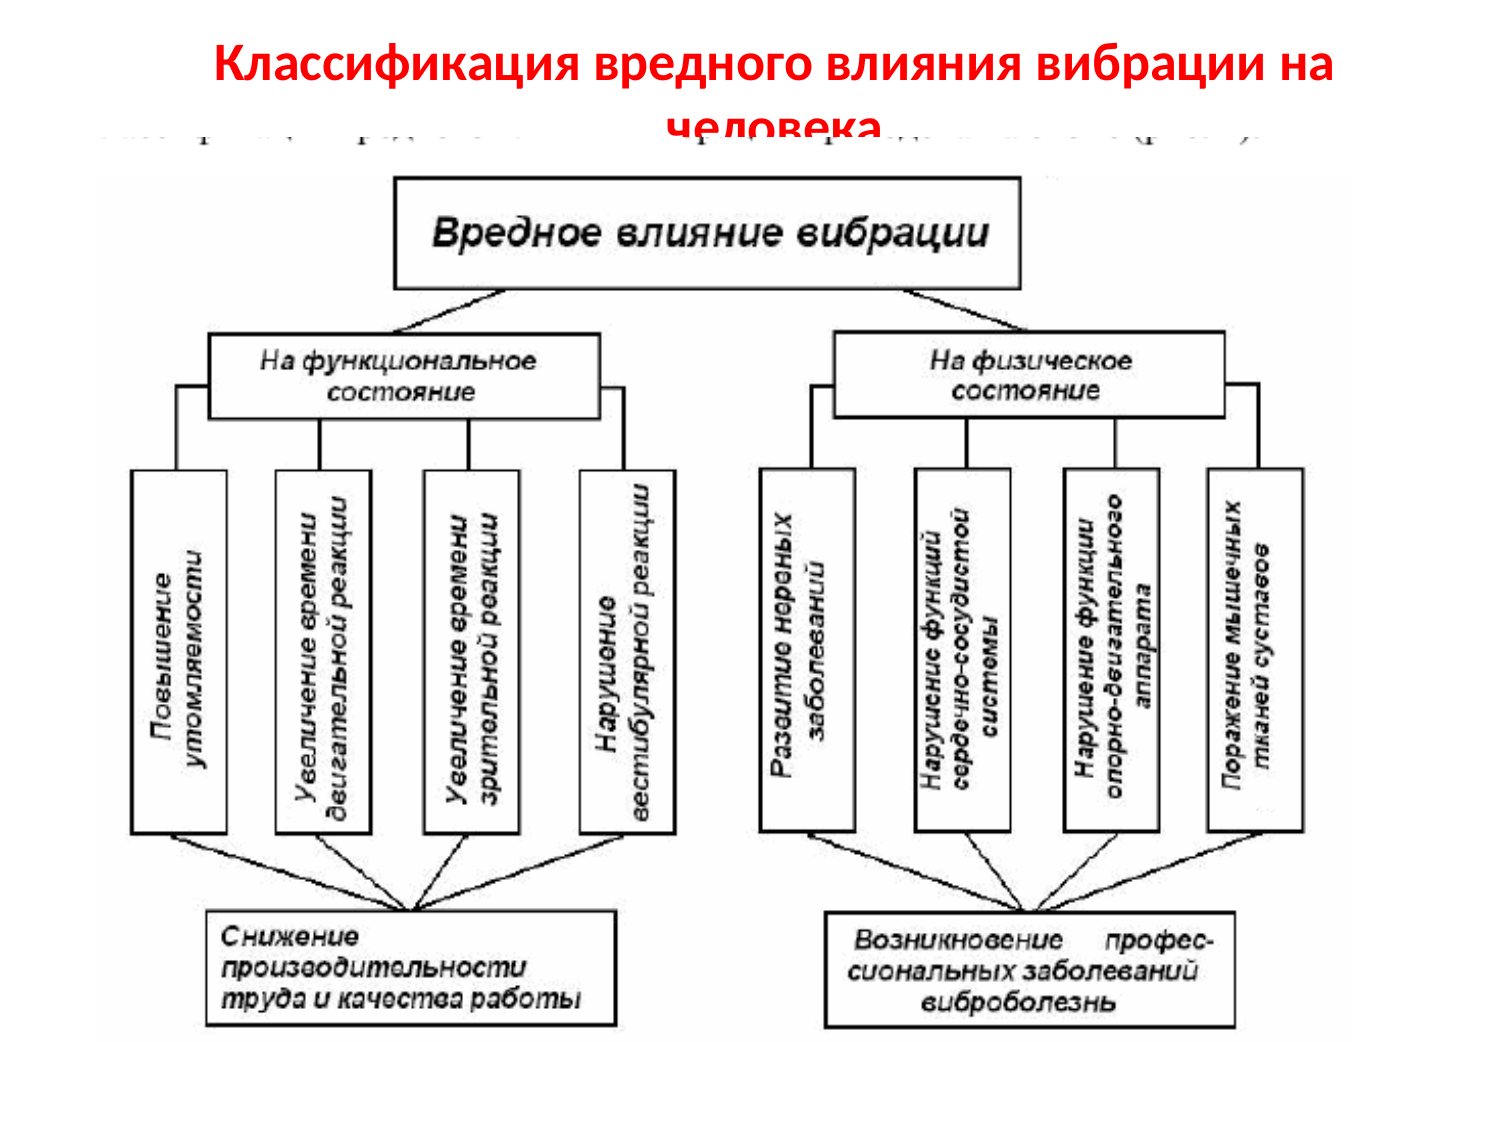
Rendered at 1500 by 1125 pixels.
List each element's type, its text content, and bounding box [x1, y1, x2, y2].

picture [29, 136, 1500, 1071]
title Классификация вредного влияния вибрации на человека [100, 18, 1451, 135]
